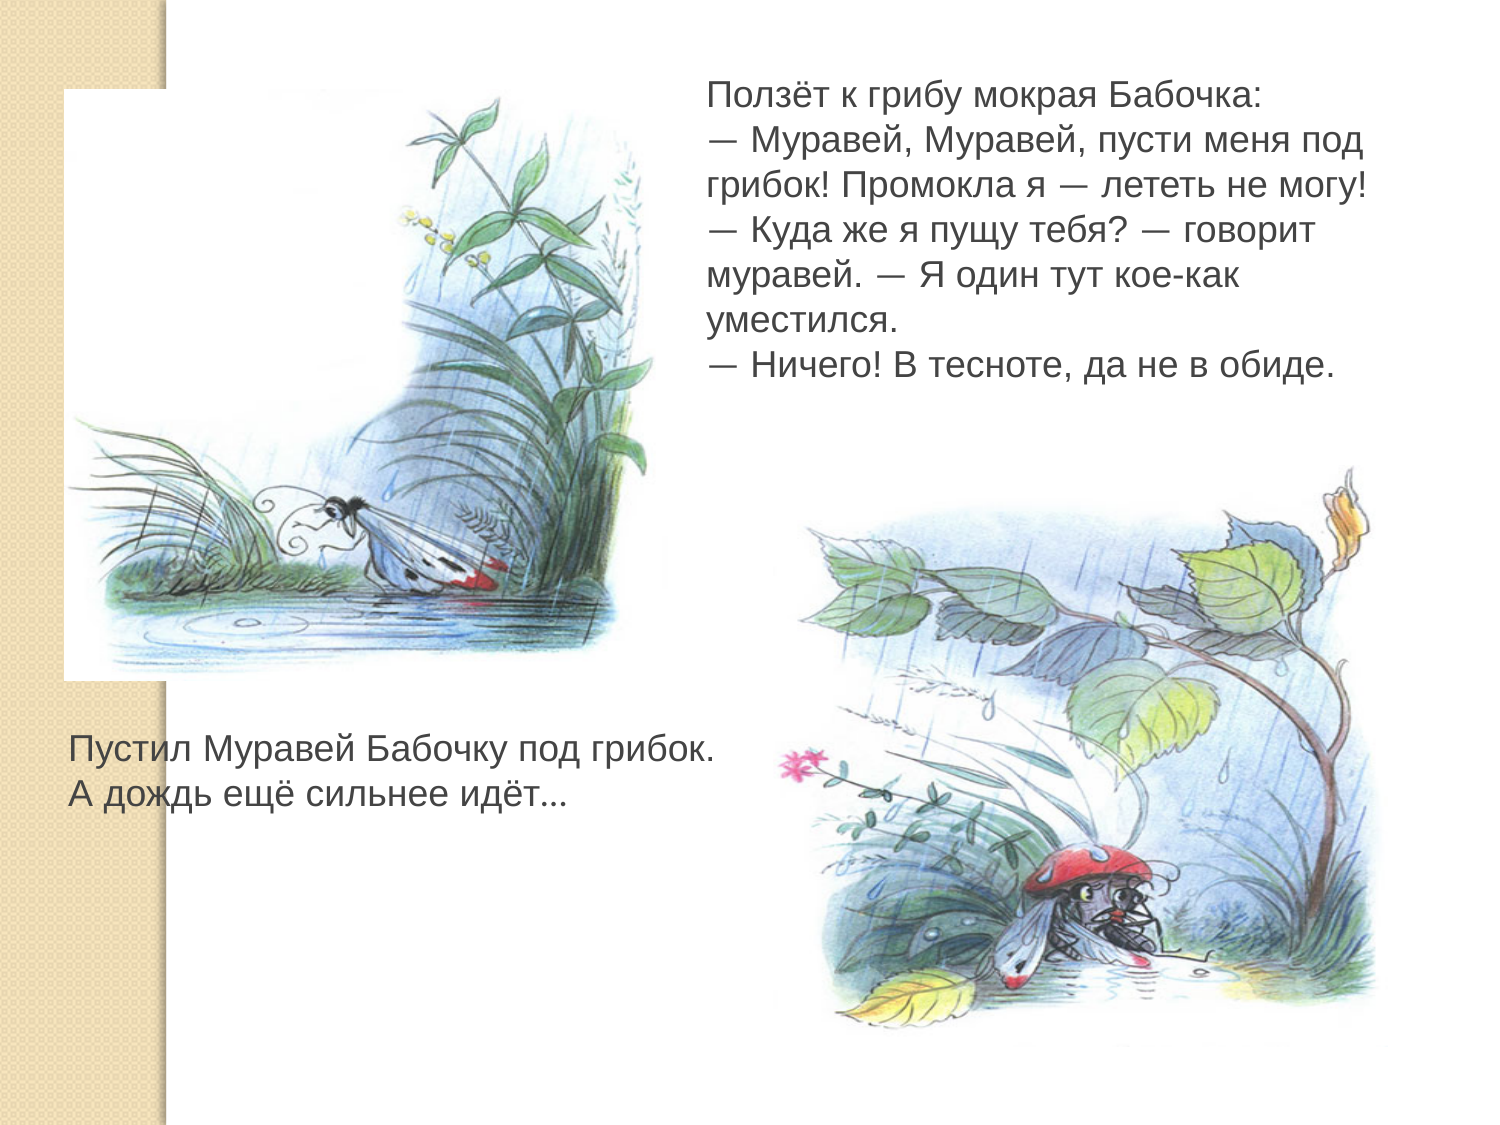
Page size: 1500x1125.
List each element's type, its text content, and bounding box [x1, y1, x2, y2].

picture [64, 89, 668, 681]
picture [773, 455, 1389, 1048]
text_box Ползёт к грибу мокрая Бабочка: — Муравей, Муравей, пусти меня под грибок! Промокла я — лететь не могу! — Куда же я пущу тебя? — говорит муравей. — Я один тут кое-как уместился. — Ничего! В тесноте, да не в обиде. [690, 62, 1412, 392]
text_box Пустил Муравей Бабочку под грибок. А дождь ещё сильнее идёт… [53, 716, 756, 822]
